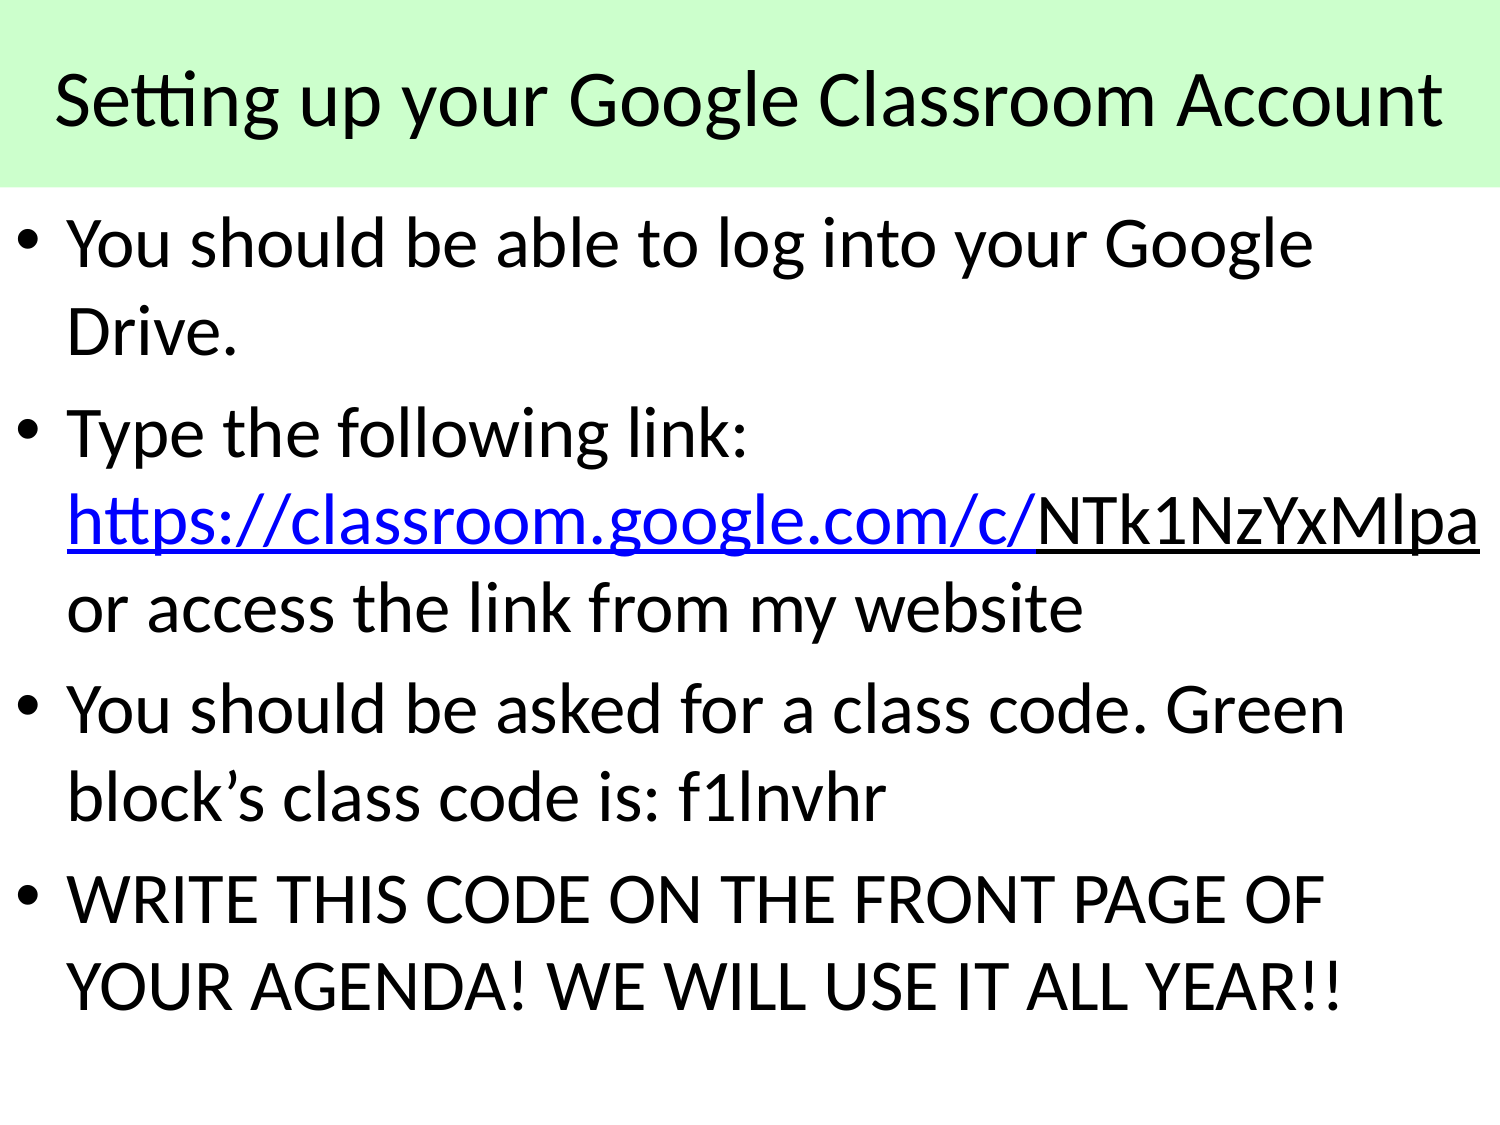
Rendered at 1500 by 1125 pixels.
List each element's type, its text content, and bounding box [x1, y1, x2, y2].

title Setting up your Google Classroom Account [0, 0, 1500, 187]
list You should be able to log into your Google Drive. Type the following link: https://classroom.google.com/c/NTk1NzYxMlpa or access the link from my website You should be asked for a class code. Green block’s class code is: f1lnvhr WRITE THIS CODE ON THE FRONT PAGE OF YOUR AGENDA! WE WILL USE IT ALL YEAR!! [0, 187, 1500, 1125]
